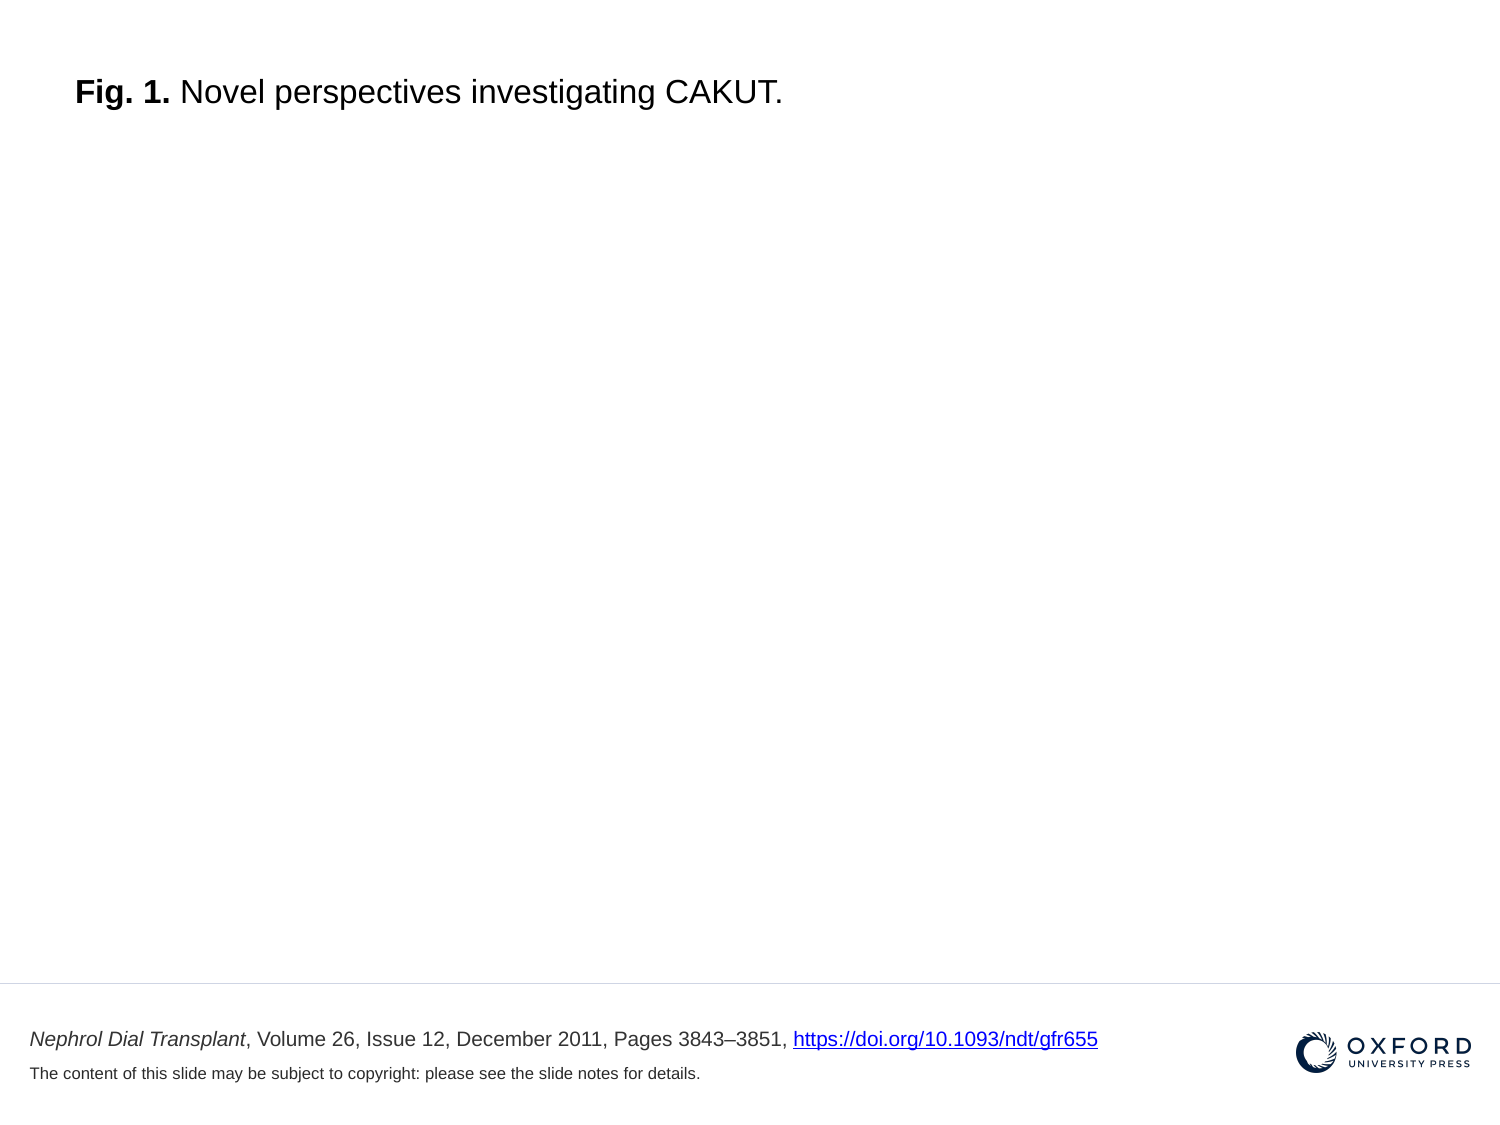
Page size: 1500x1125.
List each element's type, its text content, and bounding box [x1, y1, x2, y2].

picture [1296, 1032, 1471, 1073]
footer Nephrol Dial Transplant, Volume 26, Issue 12, December 2011, Pages 3843–3851, https://doi.org/10.1093/ndt/gfr655 The content of this slide may be subject to copyright: please see the slide notes for details. [0, 983, 1260, 1125]
title Fig. 1. Novel perspectives investigating CAKUT. [75, 69, 1078, 171]
